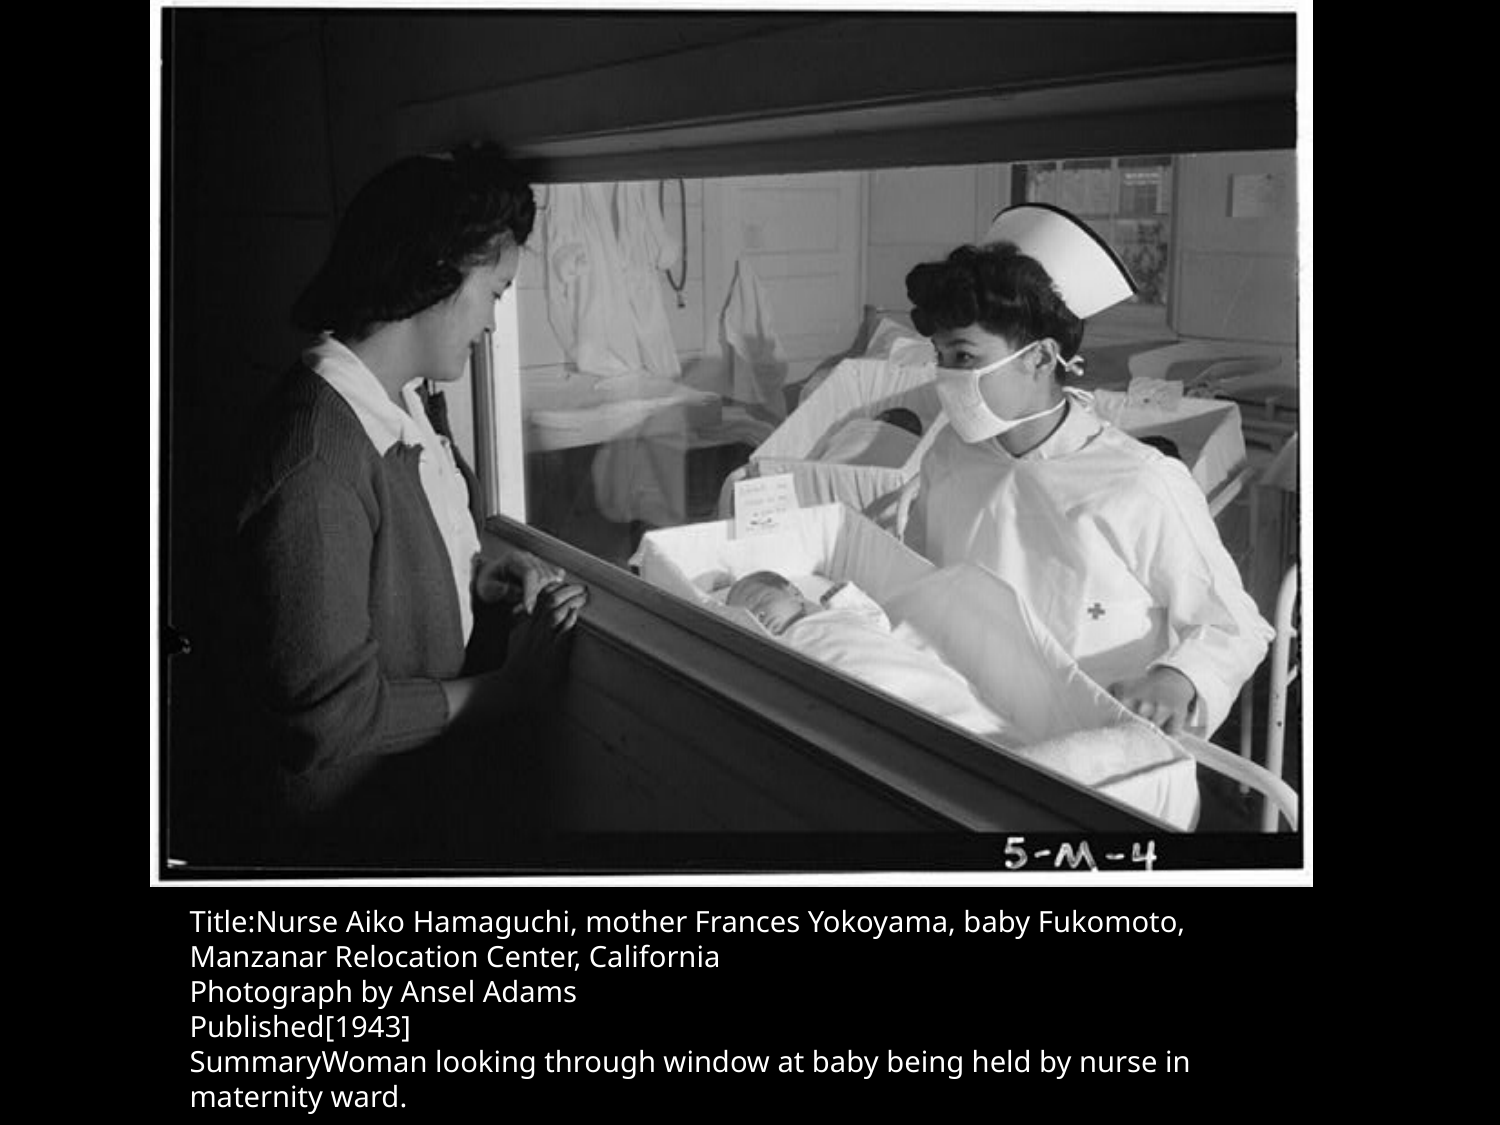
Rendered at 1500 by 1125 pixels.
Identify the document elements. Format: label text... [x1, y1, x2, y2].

text_box Title:Nurse Aiko Hamaguchi, mother Frances Yokoyama, baby Fukomoto, Manzanar Relocation Center, California Photograph by Ansel Adams Published[1943] SummaryWoman looking through window at baby being held by nurse in maternity ward. [174, 896, 1300, 1121]
picture [149, 0, 1313, 887]
